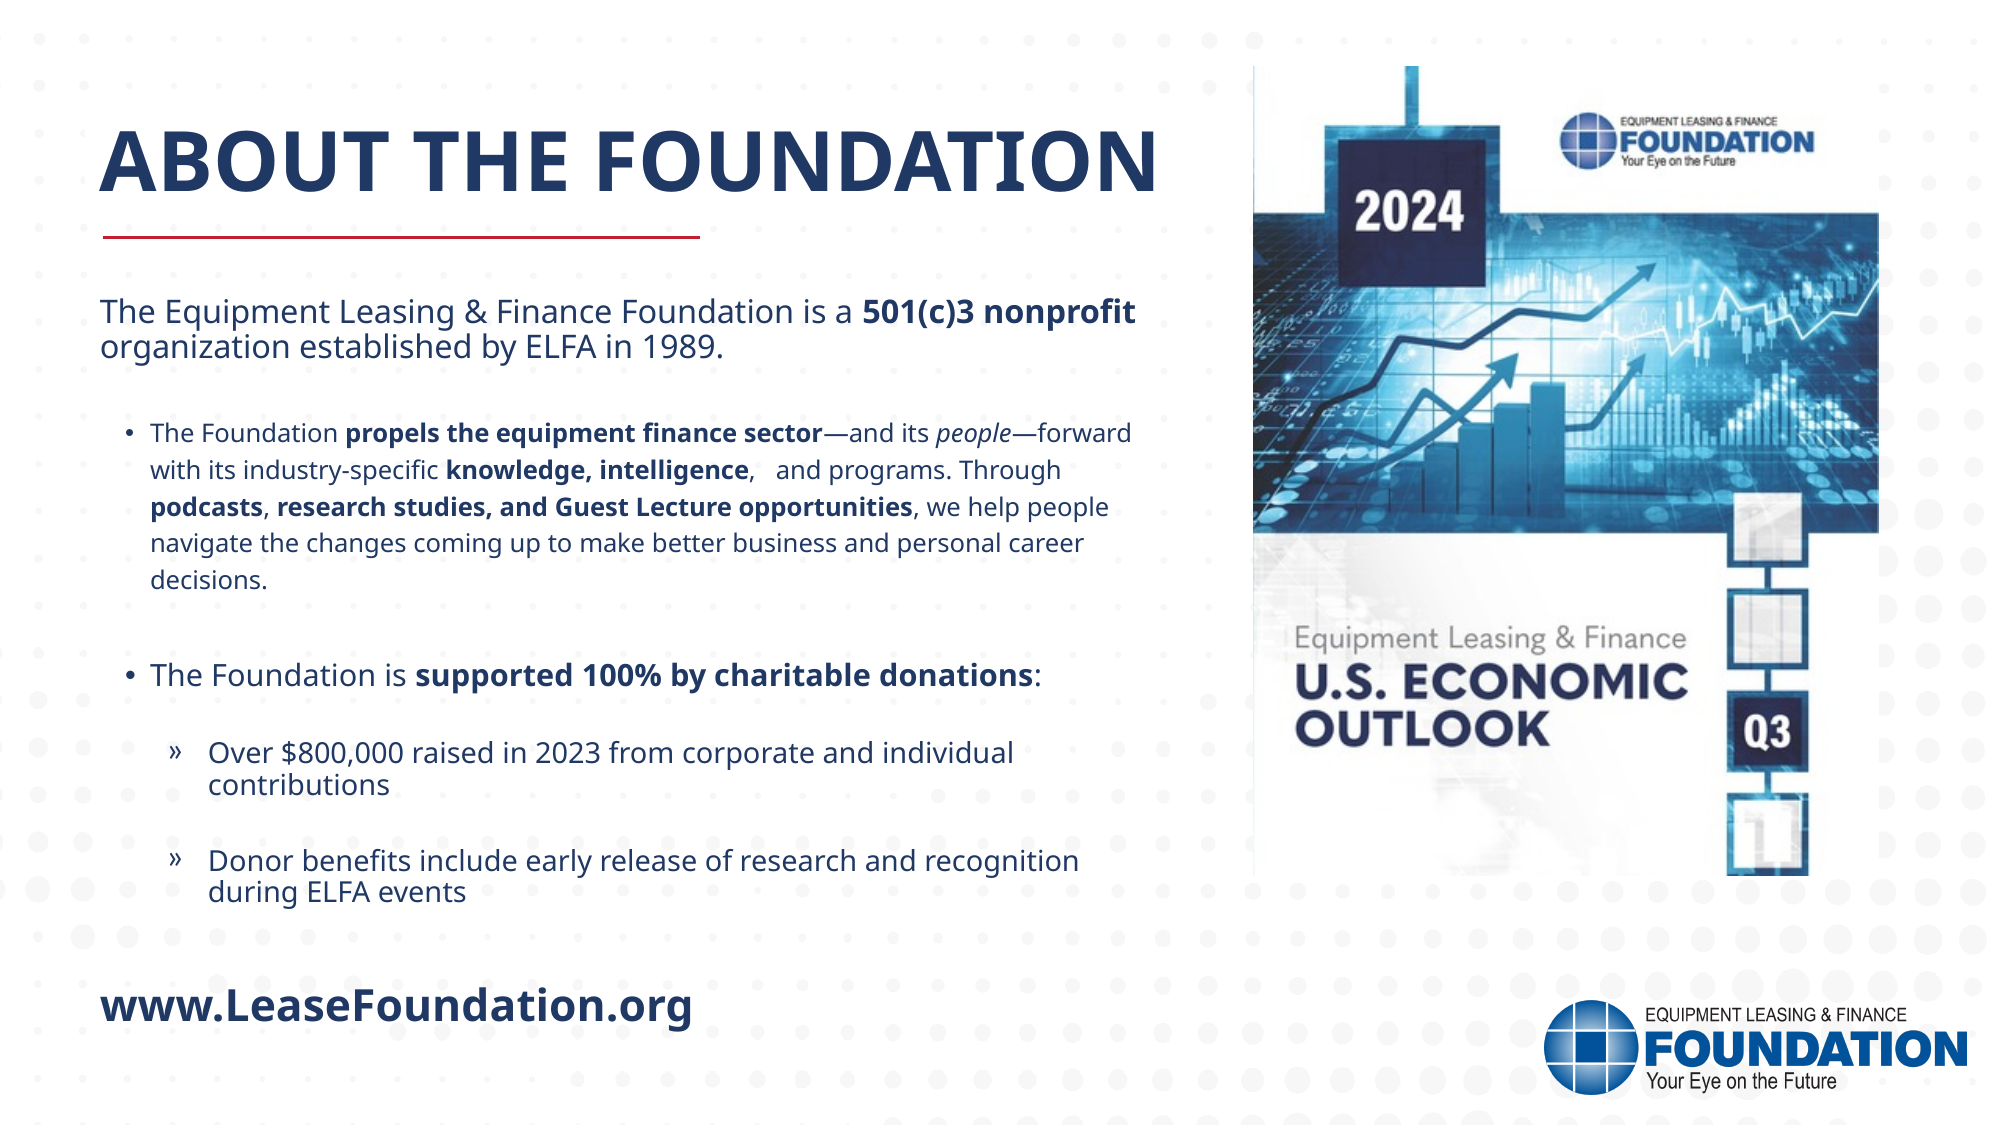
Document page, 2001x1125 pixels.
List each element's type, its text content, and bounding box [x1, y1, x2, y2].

text_box The Equipment Leasing & Finance Foundation is a 501(c)3 nonprofit organization established by ELFA in 1989. The Foundation propels the equipment finance sector—and its people—forward with its industry-specific knowledge, intelligence, and programs. Through podcasts, research studies, and Guest Lecture opportunities, we help people navigate the changes coming up to make better business and personal career decisions. The Foundation is supported 100% by charitable donations: Over $800,000 raised in 2023 from corporate and individual contributions Donor benefits include early release of research and recognition during ELFA events www.LeaseFoundation.org [84, 288, 1183, 1045]
picture [0, 30, 2001, 1125]
text_box ABOUT THE FOUNDATION [84, 111, 1253, 220]
